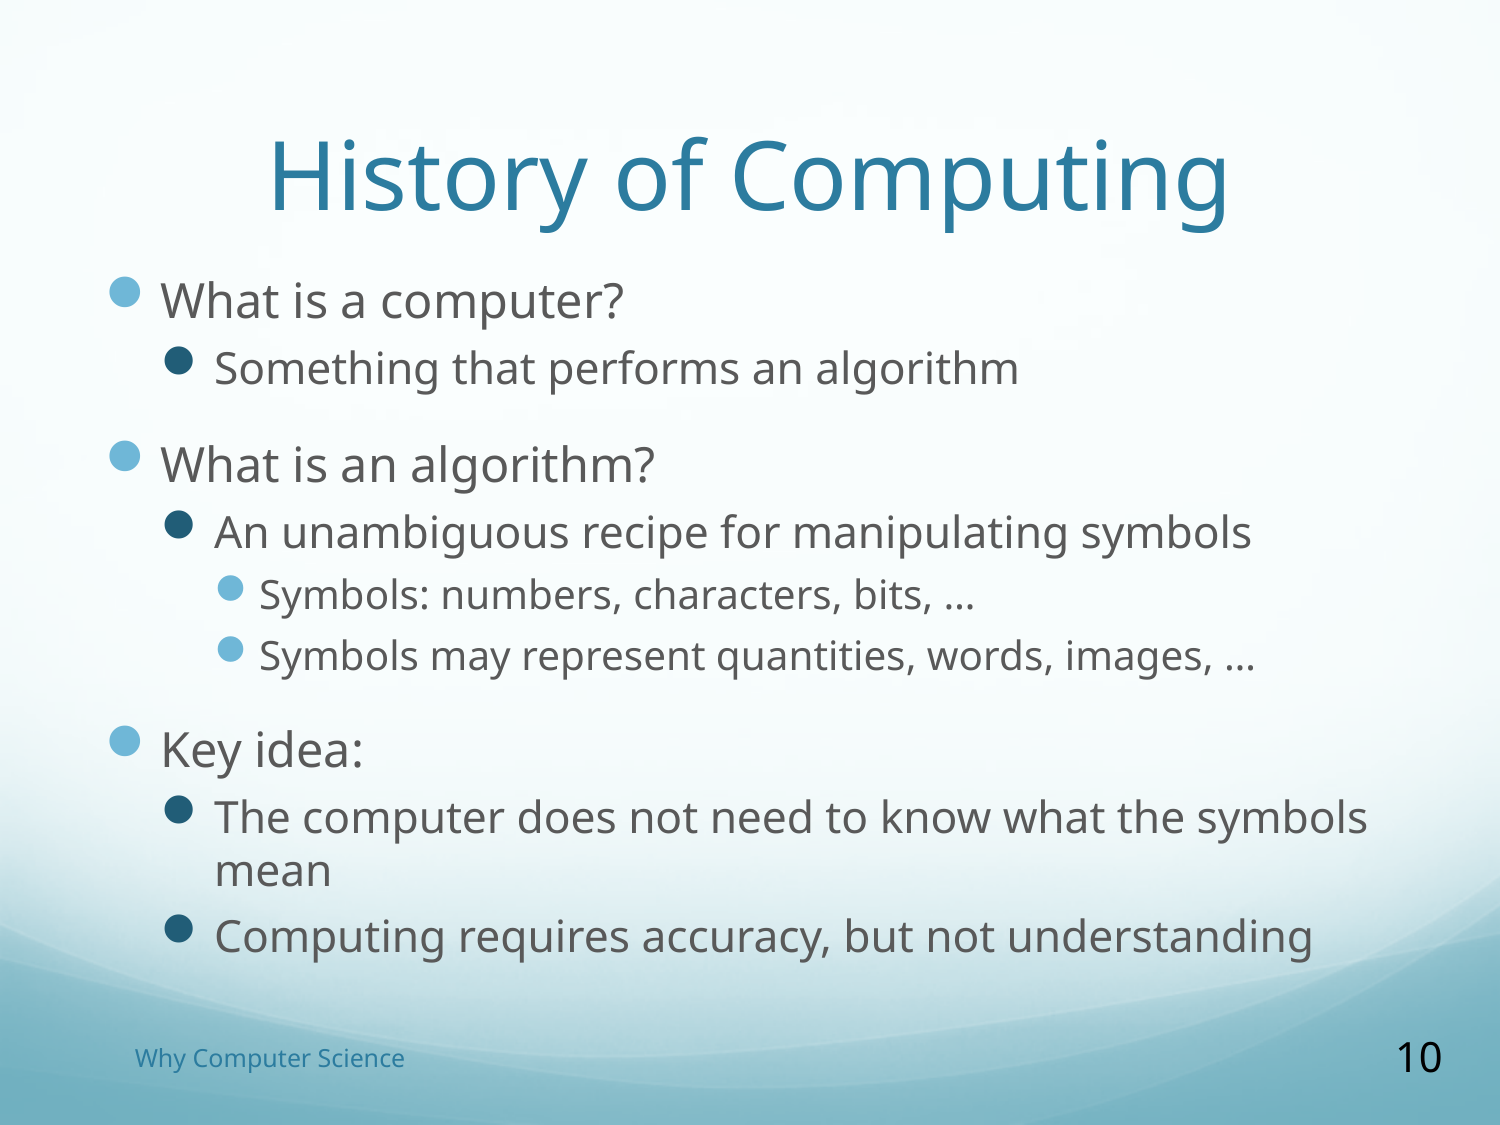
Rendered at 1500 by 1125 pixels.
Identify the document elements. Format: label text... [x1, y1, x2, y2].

footer Why Computer Science [43, 1029, 498, 1090]
title History of Computing [90, 17, 1410, 237]
slide_number 10 [958, 1029, 1459, 1090]
list What is a computer? Something that performs an algorithm What is an algorithm? An unambiguous recipe for manipulating symbols Symbols: numbers, characters, bits, … Symbols may represent quantities, words, images, … Key idea: The computer does not need to know what the symbols mean Computing requires accuracy, but not understanding [90, 262, 1410, 975]
